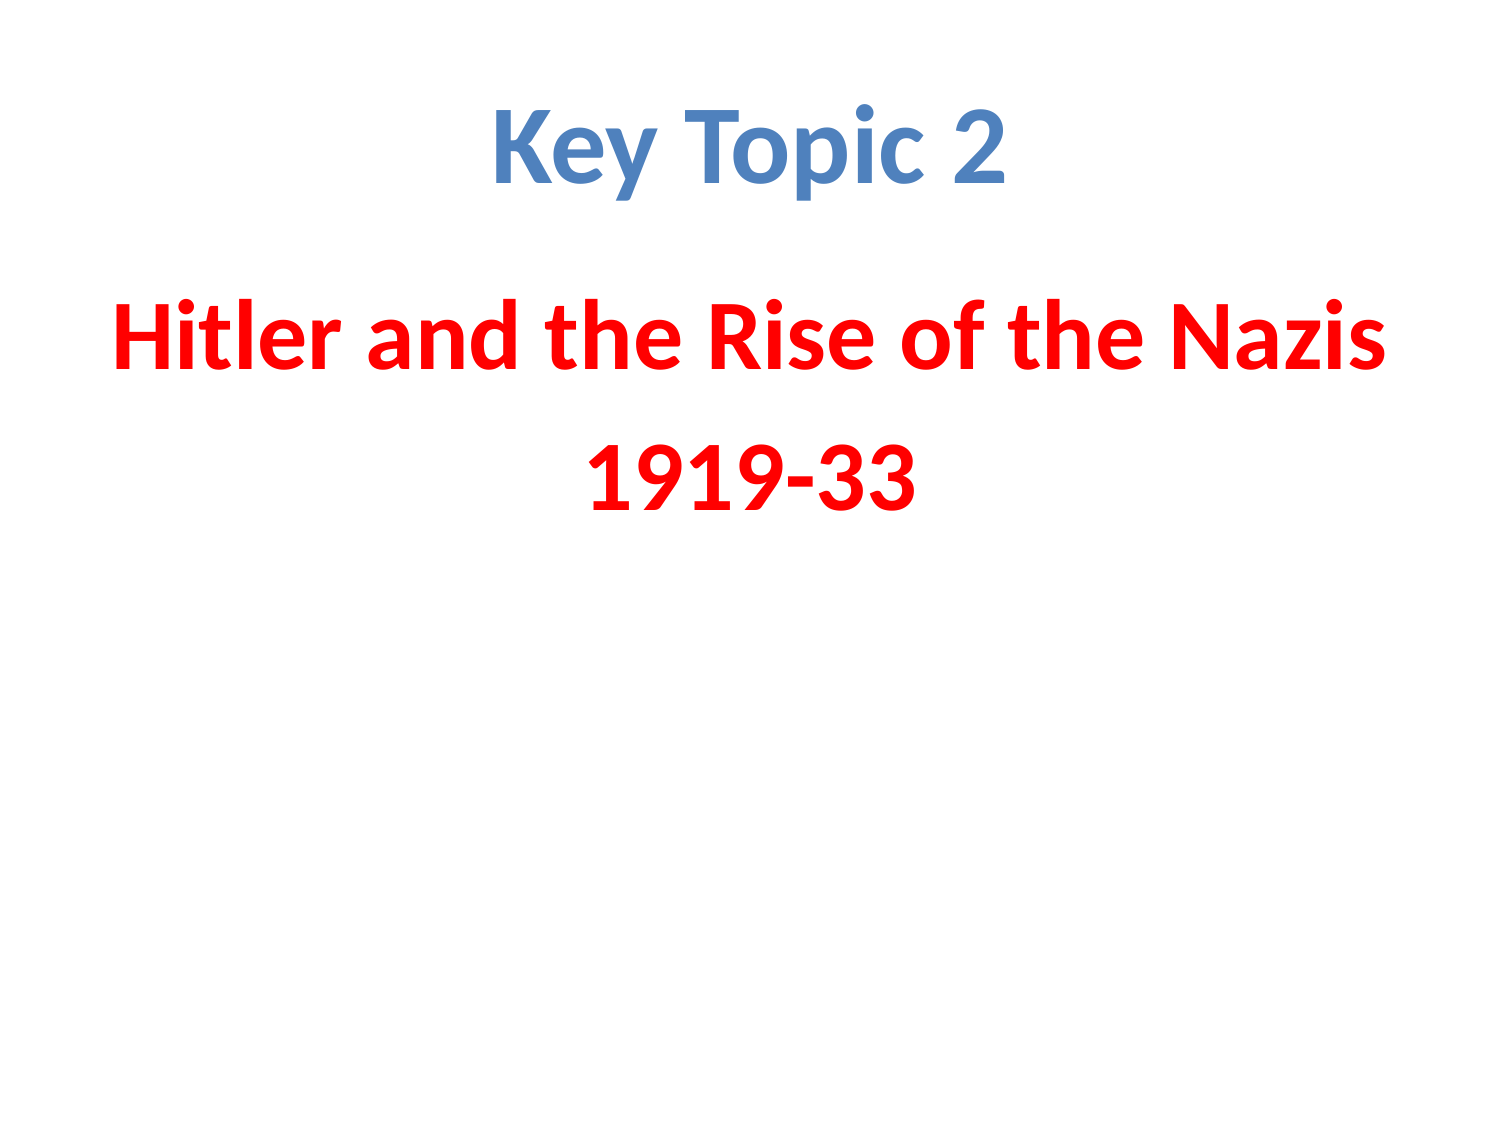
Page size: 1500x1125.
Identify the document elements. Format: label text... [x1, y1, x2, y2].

title Key Topic 2 [75, 45, 1425, 233]
list Hitler and the Rise of the Nazis 1919-33 [75, 262, 1425, 1005]
